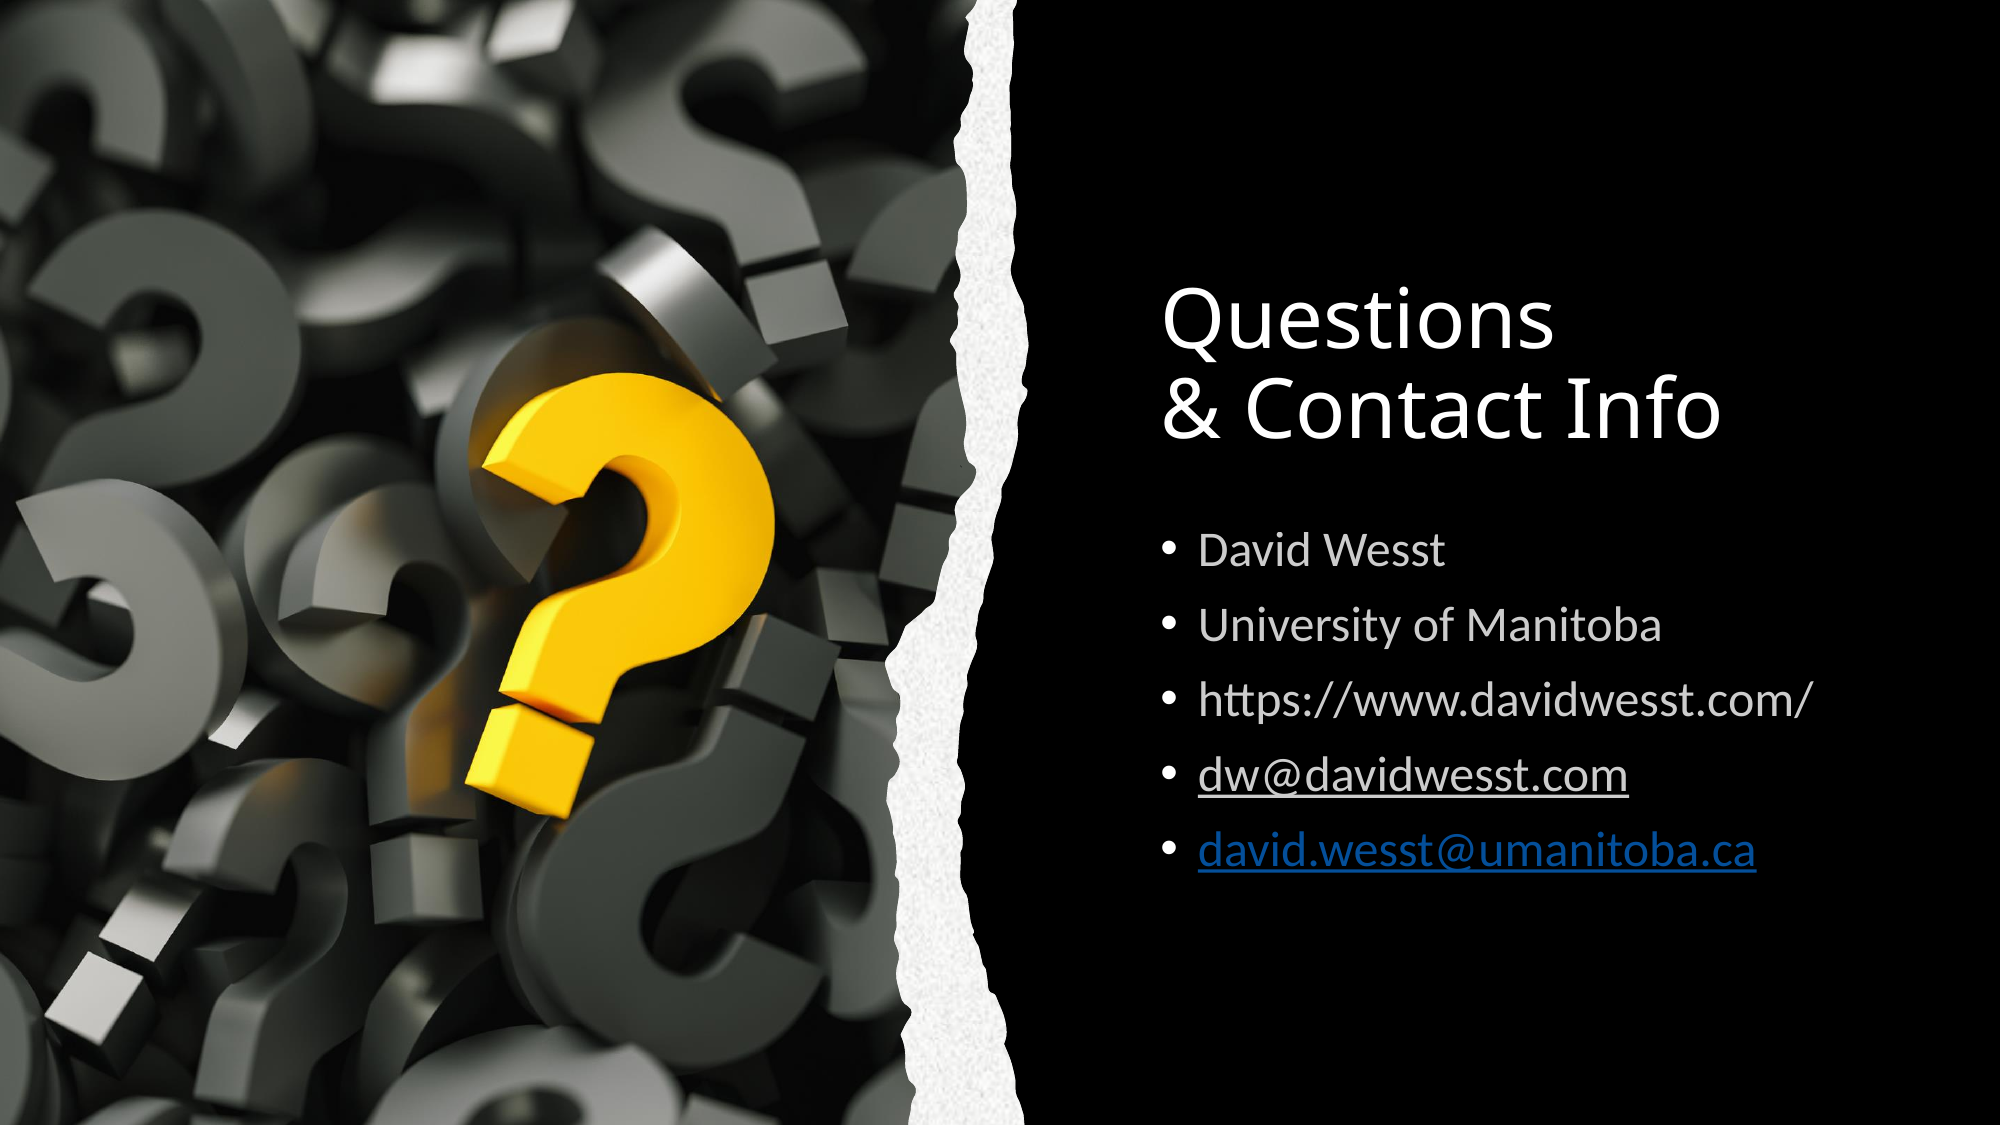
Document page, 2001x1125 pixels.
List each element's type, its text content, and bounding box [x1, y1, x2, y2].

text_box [884, 0, 1029, 1125]
title Questions & Contact Info [1145, 269, 1866, 487]
picture [0, 0, 884, 1125]
list David Wesst University of Manitoba https://www.davidwesst.com/ dw@davidwesst.com david.wesst@umanitoba.ca [1145, 516, 1866, 957]
text_box [1029, 0, 2000, 1125]
